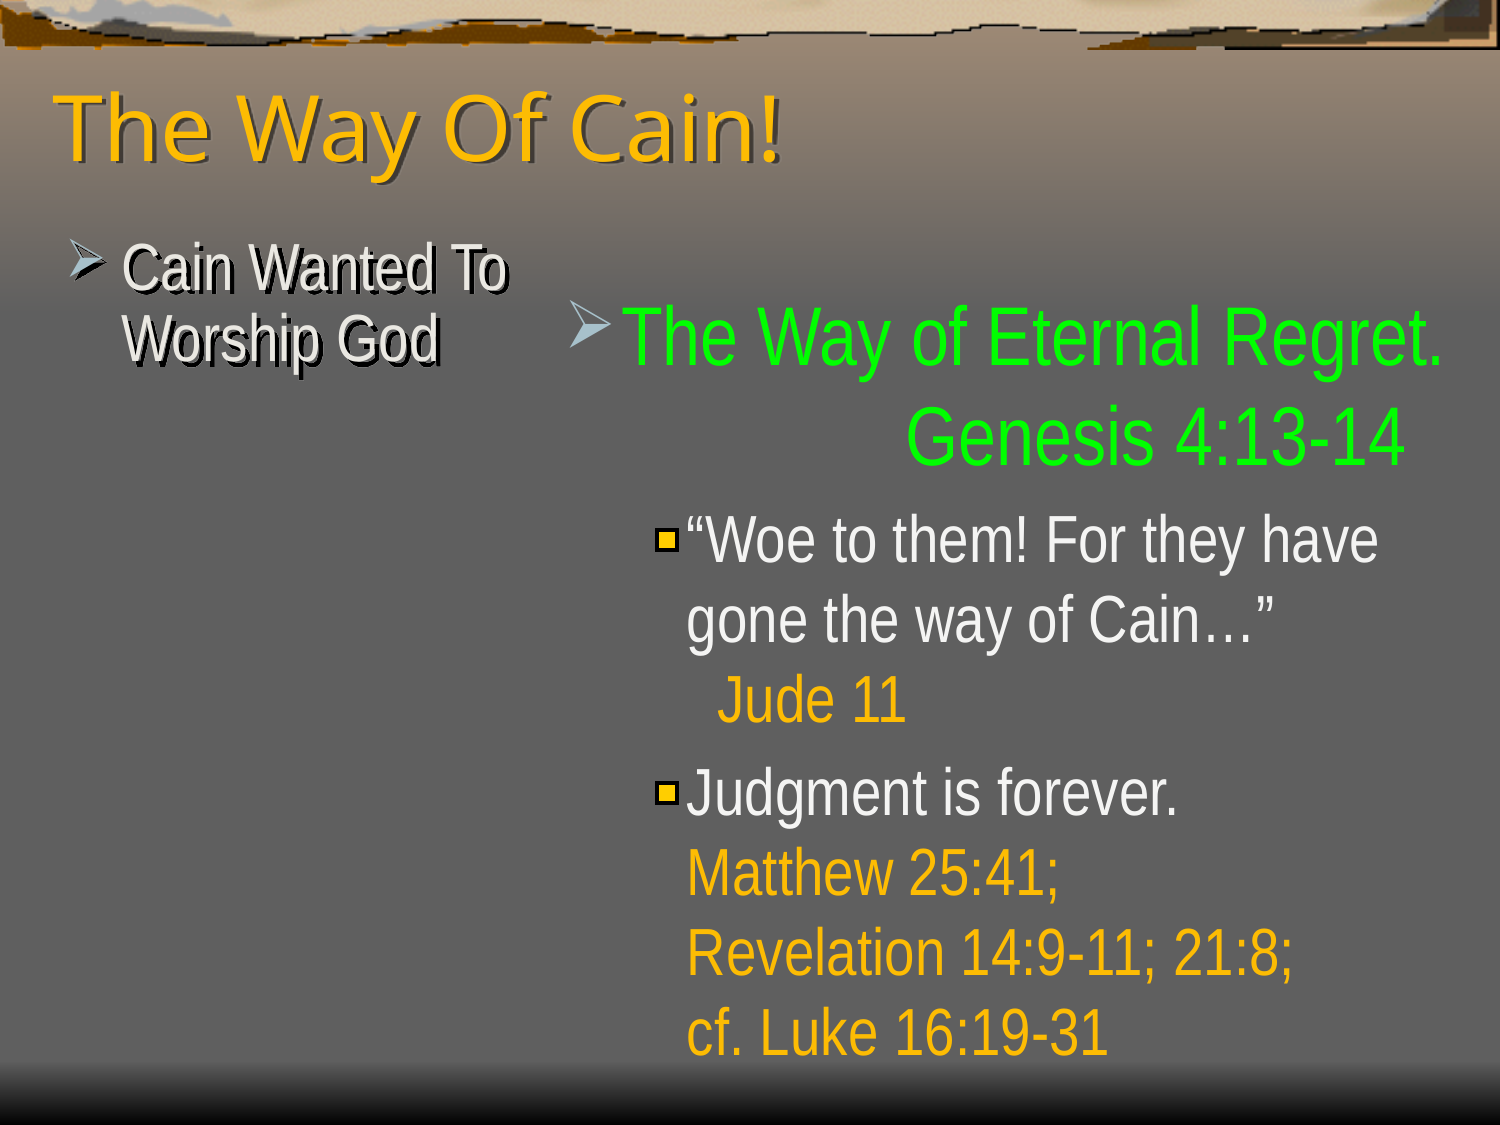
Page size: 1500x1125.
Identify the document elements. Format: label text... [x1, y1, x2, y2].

picture [639, 765, 687, 813]
title The Way Of Cain! [37, 62, 901, 188]
picture [0, 0, 1500, 50]
list The Way of Eternal Regret. Genesis 4:13-14 “Woe to them! For they have gone the way of Cain…” Jude 11 Judgment is forever. Matthew 25:41; Revelation 14:9-11; 21:8; cf. Luke 16:19-31 [549, 275, 1500, 1100]
picture [639, 512, 687, 560]
list Cain Wanted To Worship God [50, 224, 738, 513]
